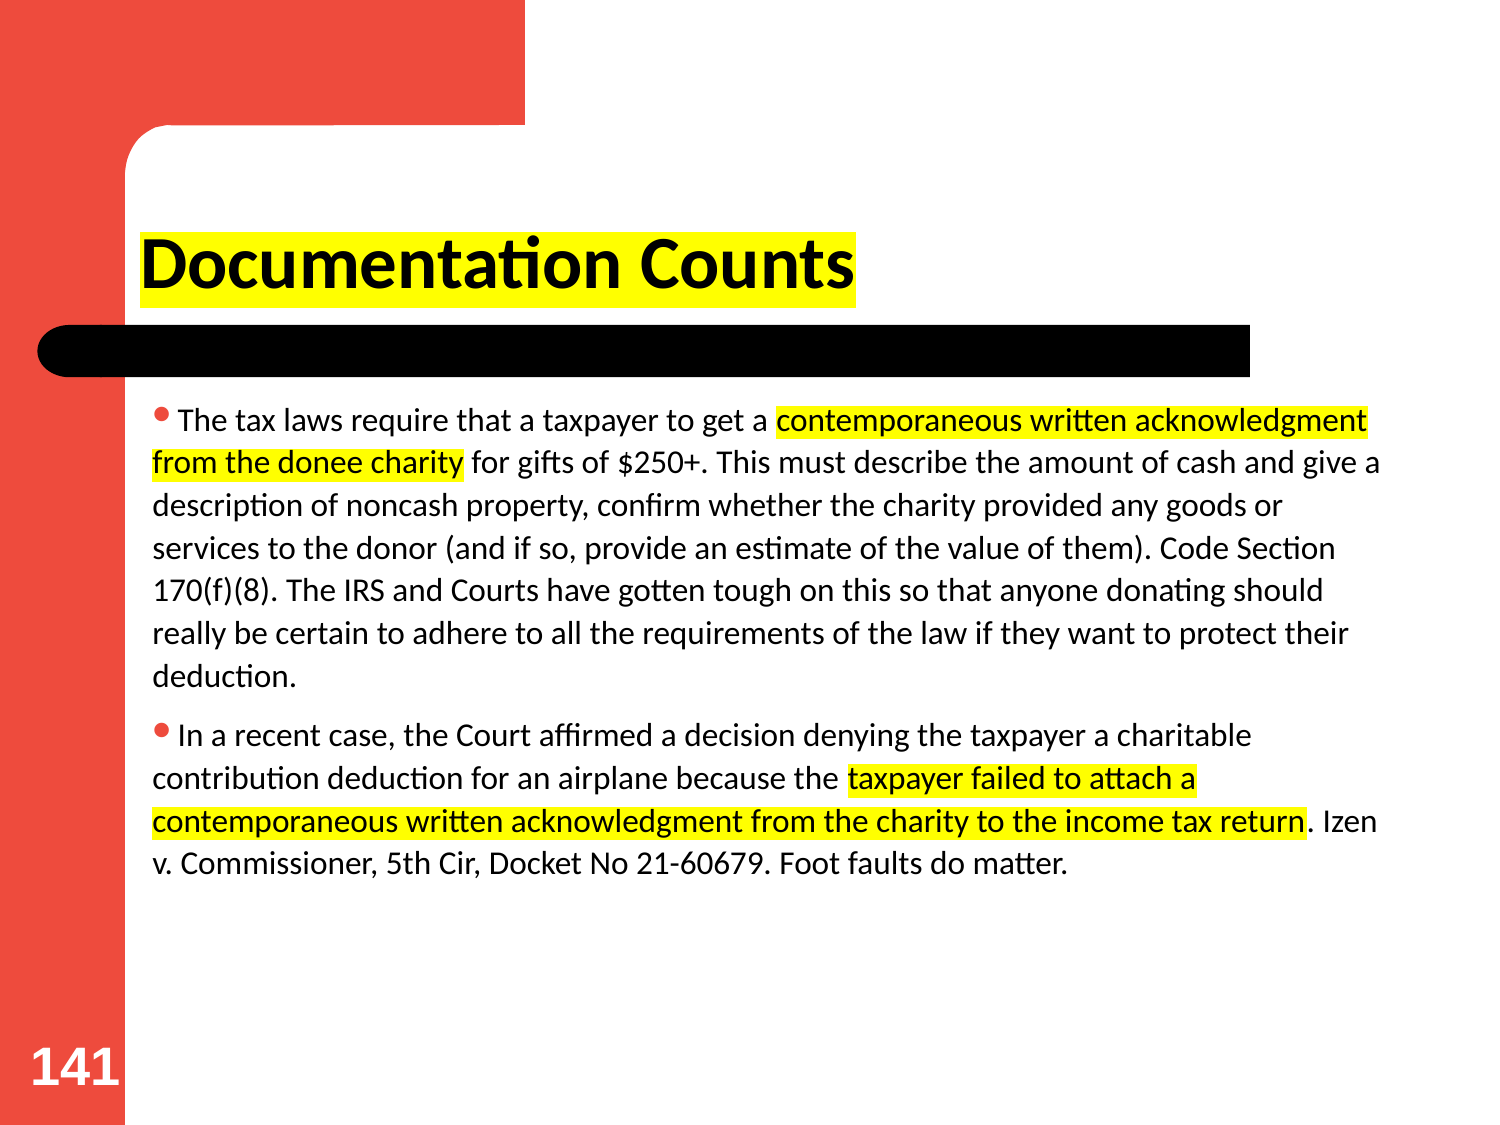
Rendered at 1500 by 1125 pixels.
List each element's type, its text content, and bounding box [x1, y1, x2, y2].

title Documentation Counts [125, 125, 1425, 313]
list The tax laws require that a taxpayer to get a contemporaneous written acknowledgment from the donee charity for gifts of $250+. This must describe the amount of cash and give a description of noncash property, confirm whether the charity provided any goods or services to the donor (and if so, provide an estimate of the value of them). Code Section 170(f)(8). The IRS and Courts have gotten tough on this so that anyone donating should really be certain to adhere to all the requirements of the law if they want to protect their deduction. In a recent case, the Court affirmed a decision denying the taxpayer a charitable contribution deduction for an airplane because the taxpayer failed to attach a contemporaneous written acknowledgment from the charity to the income tax return. Izen v. Commissioner, 5th Cir, Docket No 21-60679. Foot faults do matter. [137, 387, 1400, 999]
slide_number 141 [13, 1023, 138, 1105]
